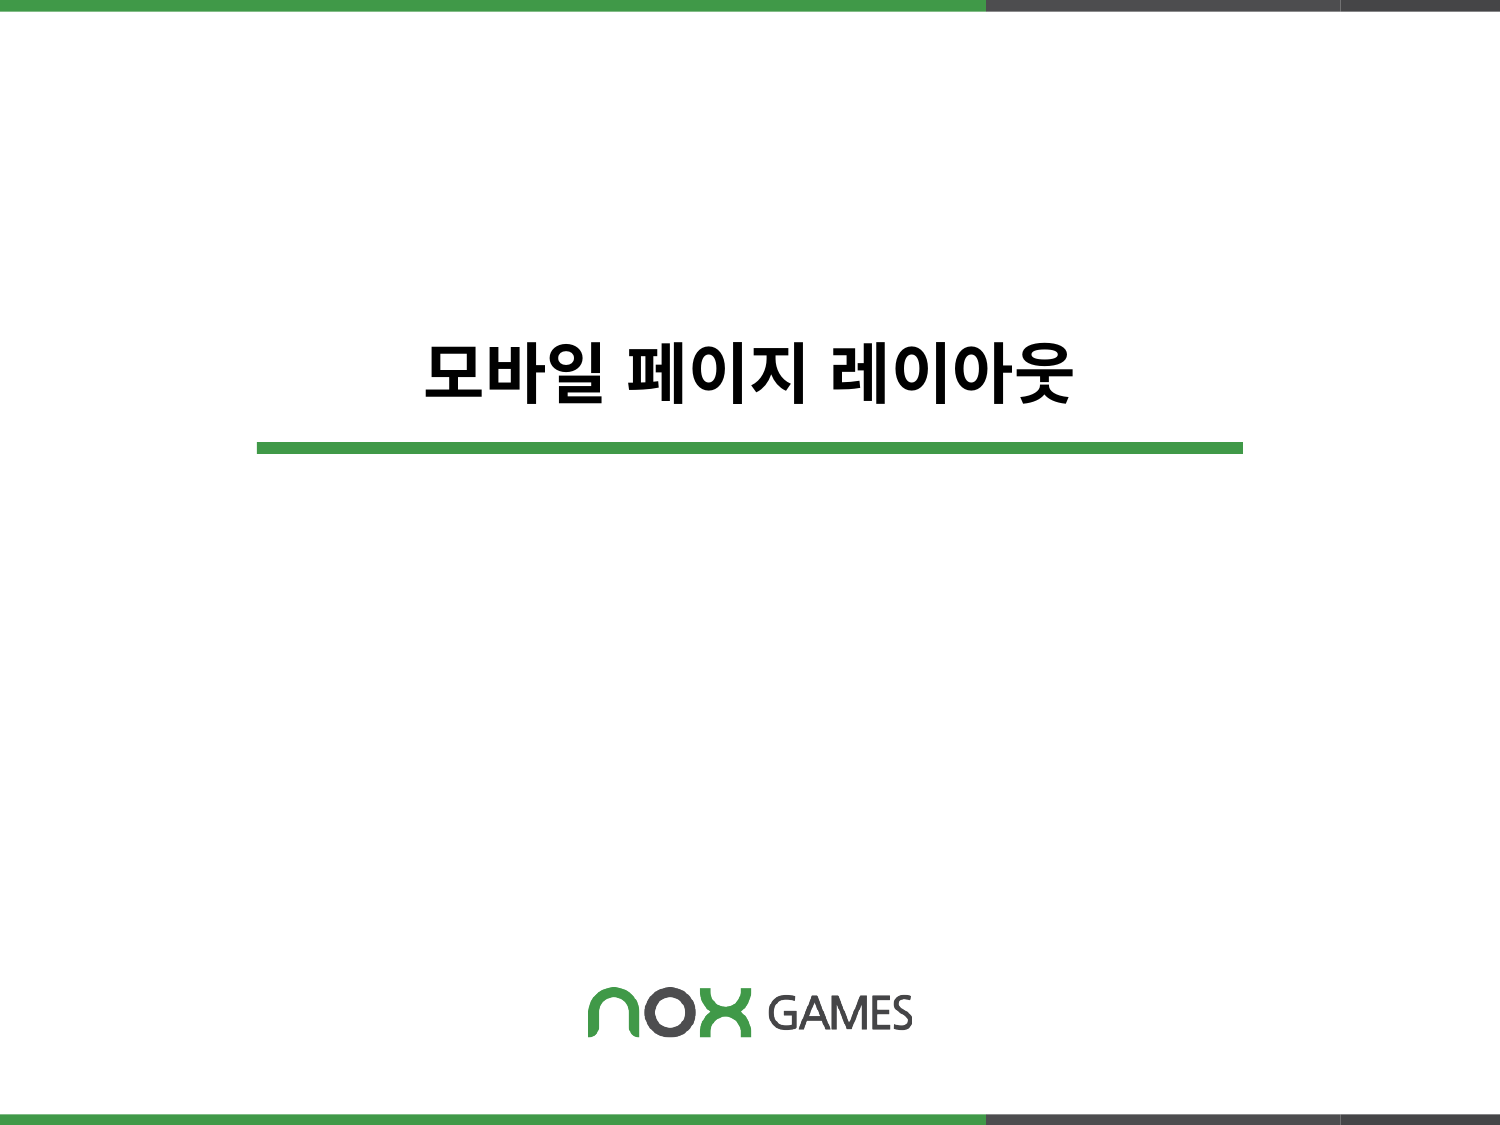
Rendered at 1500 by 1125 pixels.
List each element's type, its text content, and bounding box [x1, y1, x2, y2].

picture [588, 987, 912, 1038]
title 모바일 페이지 레이아웃 [336, 324, 1164, 443]
